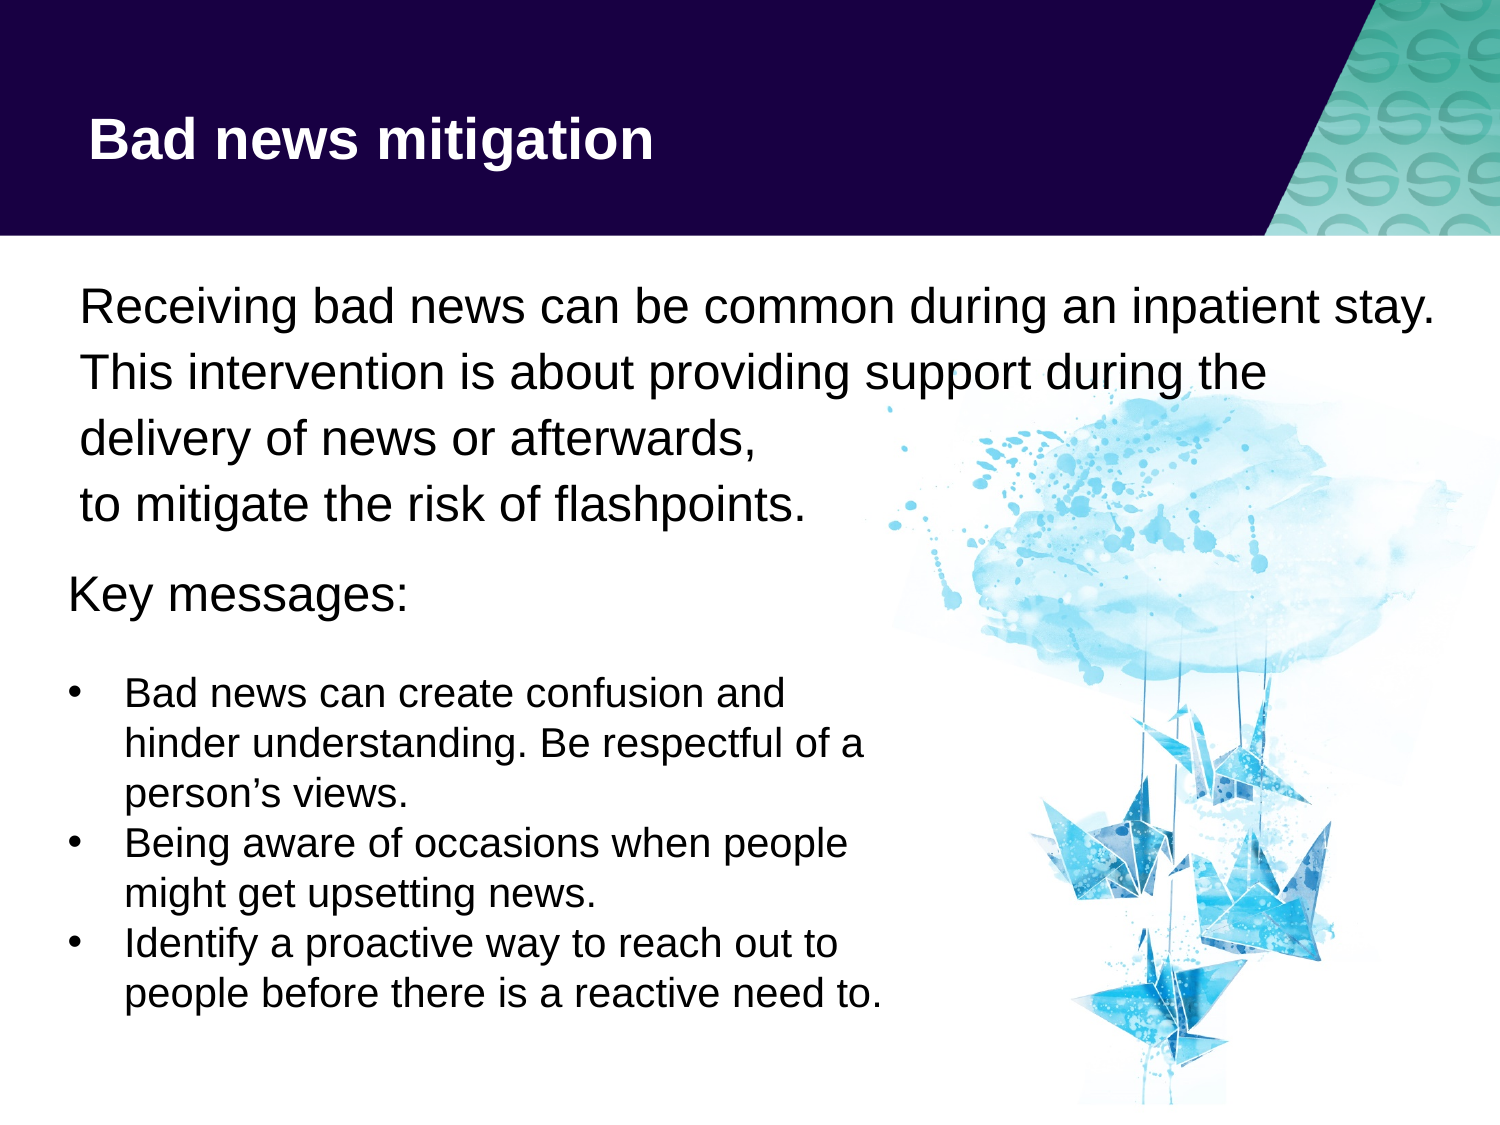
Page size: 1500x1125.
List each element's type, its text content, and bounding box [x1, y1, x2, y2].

picture [0, 0, 1500, 1125]
text_box Key messages: Bad news can create confusion and hinder understanding. Be respectful of a person’s views. Being aware of occasions when people might get upsetting news. Identify a proactive way to reach out to people before there is a reactive need to. [53, 553, 812, 1024]
list Receiving bad news can be common during an inpatient stay. This intervention is about providing support during the delivery of news or afterwards, to mitigate the risk of flashpoints. [79, 267, 1438, 553]
title Bad news mitigation [88, 44, 1270, 222]
